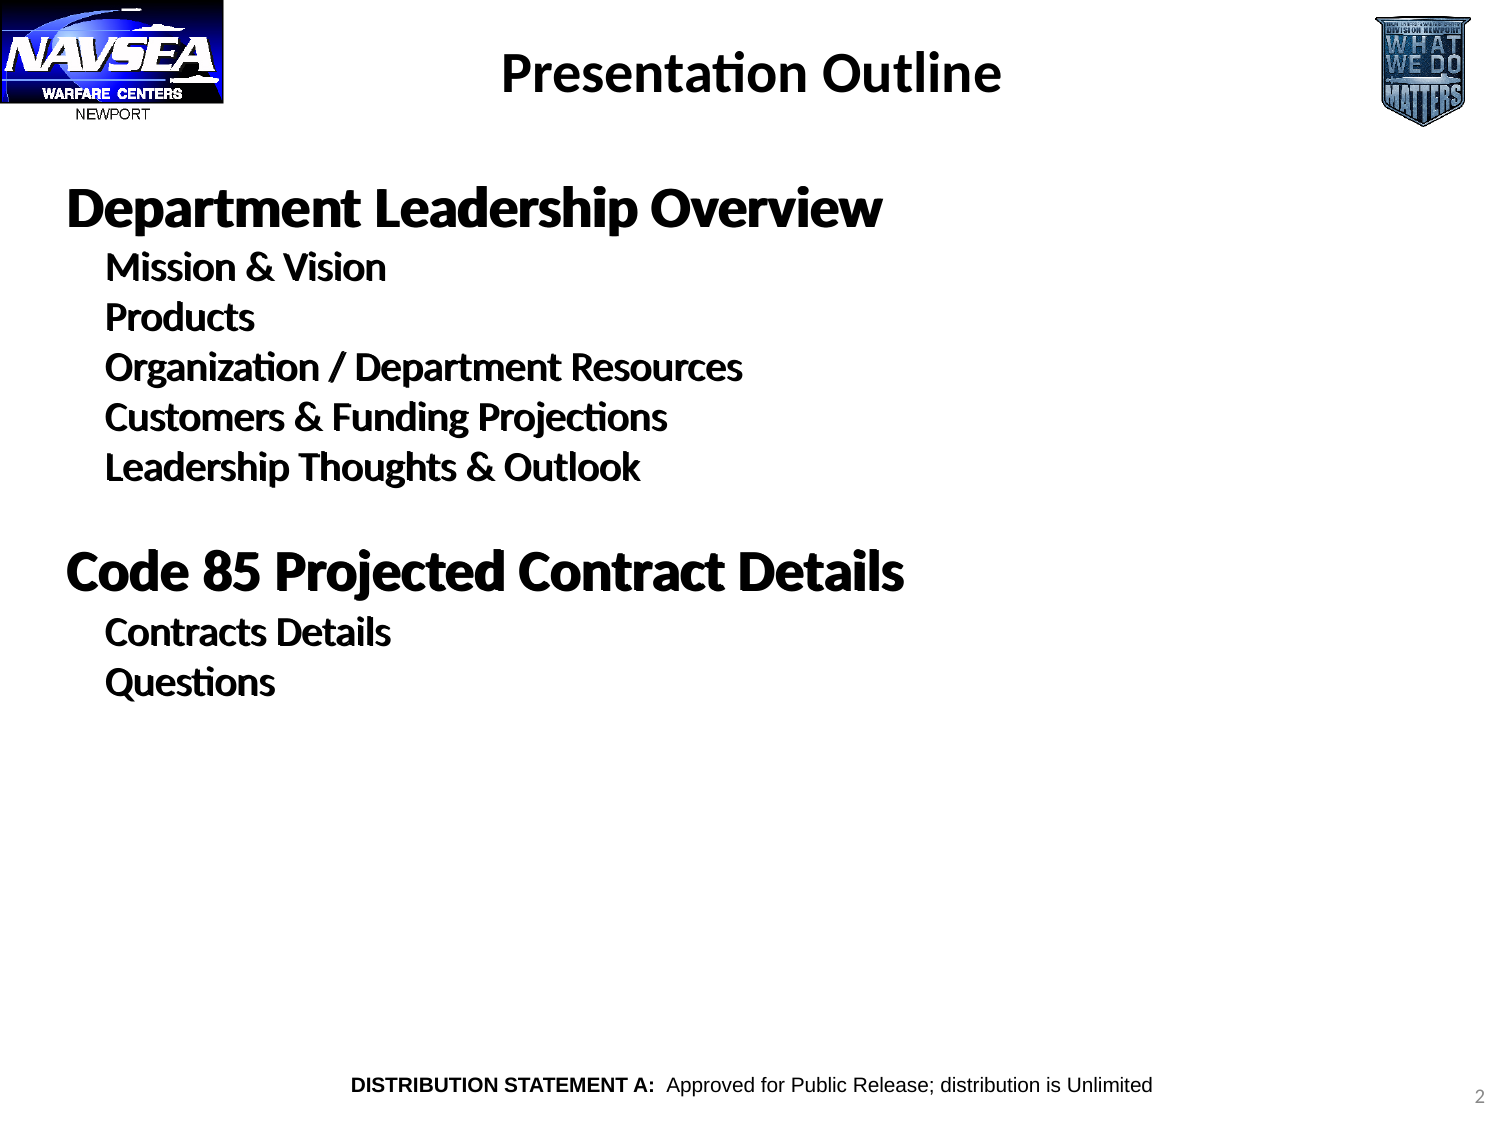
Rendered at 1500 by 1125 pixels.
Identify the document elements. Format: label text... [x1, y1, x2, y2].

picture [1375, 16, 1472, 127]
slide_number 2 [1149, 1065, 1500, 1125]
text_box Department Leadership Overview Mission & Vision Products Organization / Department Resources Customers & Funding Projections Leadership Thoughts & Outlook Code 85 Projected Contract Details Contracts Details Questions [53, 162, 1455, 712]
text_box Presentation Outline [107, 27, 1370, 86]
text_box DISTRIBUTION STATEMENT A: Approved for Public Release; distribution is Unlimited [333, 1065, 1171, 1124]
picture [0, 0, 224, 124]
